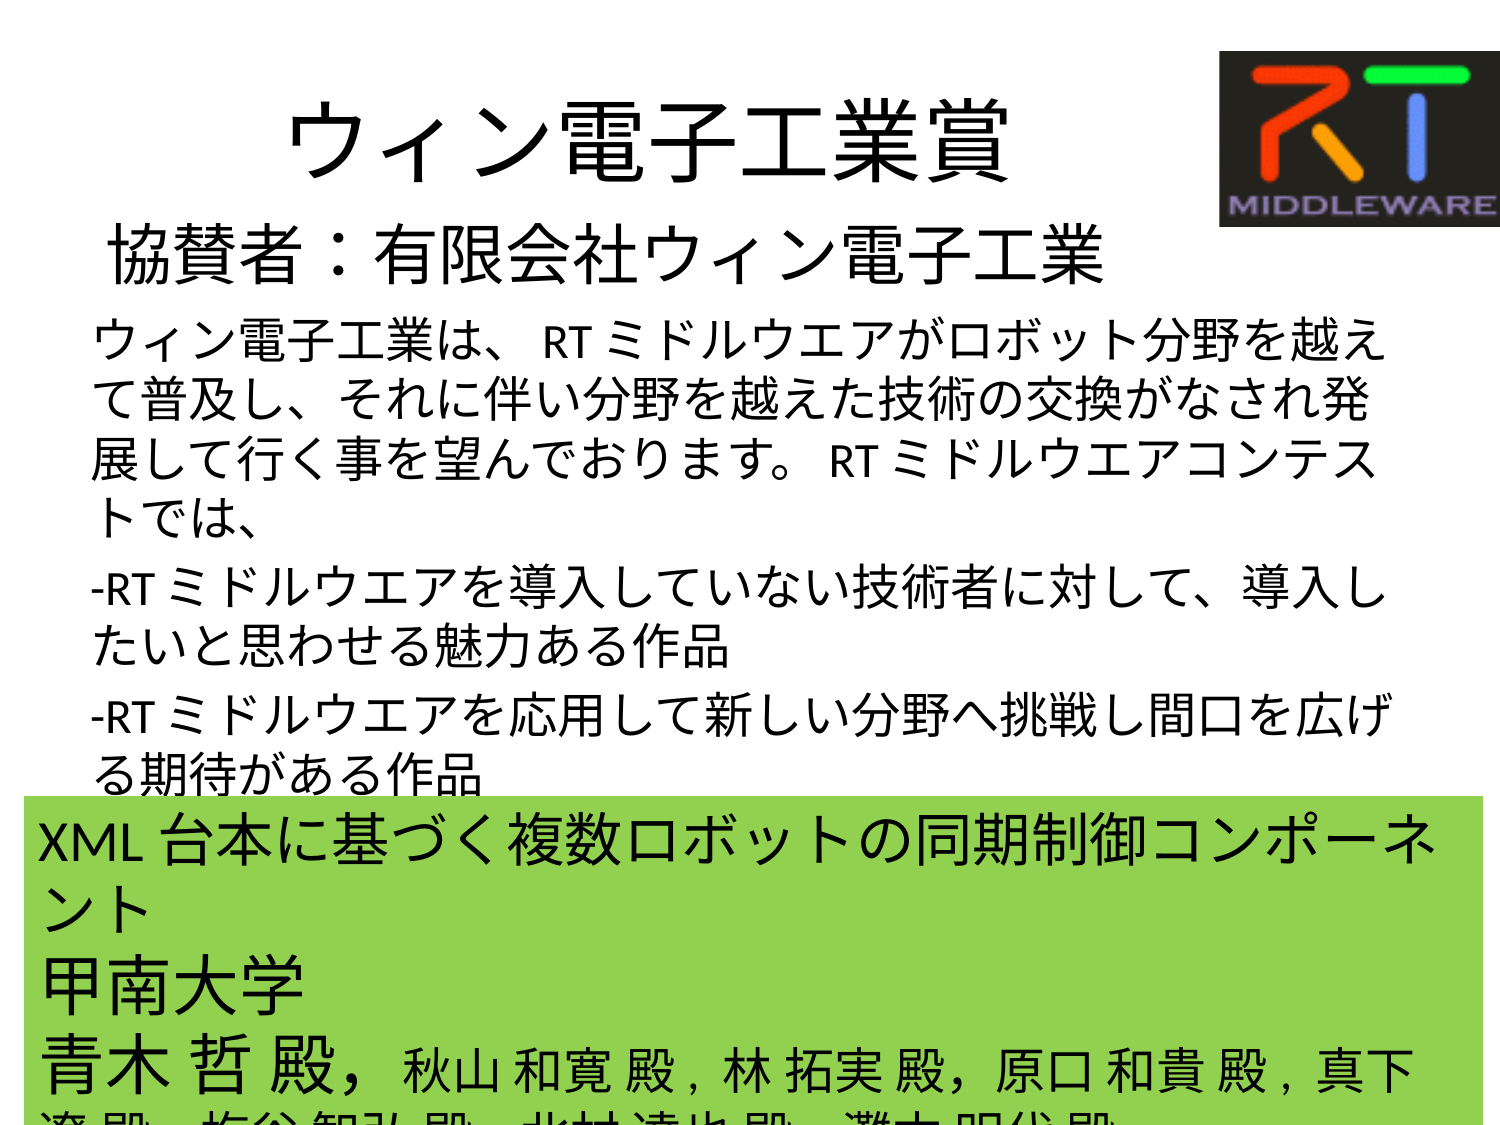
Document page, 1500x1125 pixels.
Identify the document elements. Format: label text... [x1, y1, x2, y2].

list ウィン電子工業は、RTミドルウエアがロボット分野を越えて普及し、それに伴い分野を越えた技術の交換がなされ発展して行く事を望んでおります。RTミドルウエアコンテストでは、 -RTミドルウエアを導入していない技術者に対して、導入したいと思わせる魅力ある作品 -RTミドルウエアを応用して新しい分野へ挑戦し間口を広げる期待がある作品 [75, 301, 1425, 796]
picture [1220, 51, 1500, 227]
text_box XML台本に基づく複数ロボットの同期制御コンポーネント 甲南大学 青木 哲 殿，秋山 和寛 殿, 林 拓実 殿，原口 和貴 殿, 真下 遼 殿，梅谷 智弘 殿, 北村 達也 殿，灘本 明代 殿 [24, 796, 1483, 1125]
title ウィン電子工業賞 [75, 45, 1220, 233]
text_box 協賛者：有限会社ウィン電子工業 [90, 205, 1476, 320]
